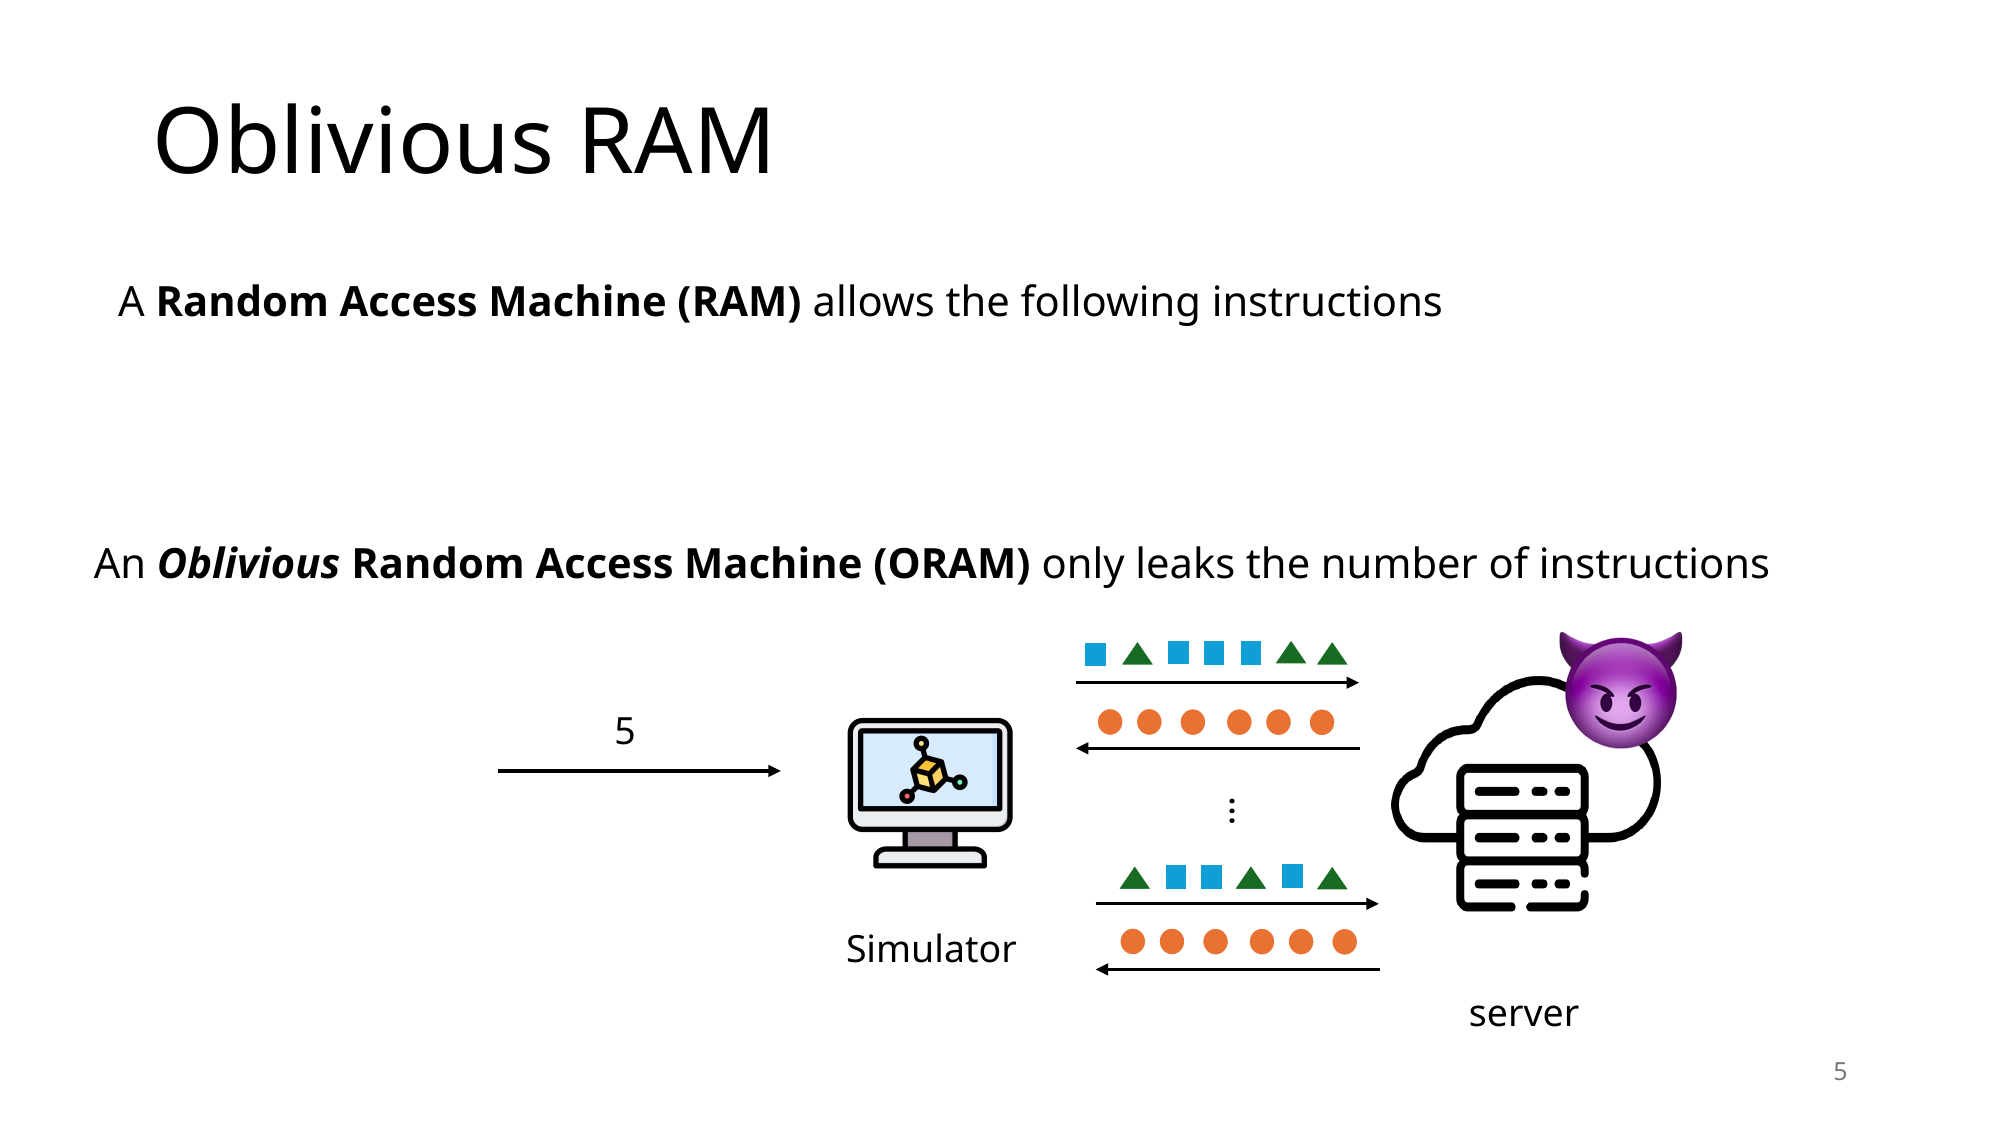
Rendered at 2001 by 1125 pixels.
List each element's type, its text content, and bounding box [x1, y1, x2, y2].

text_box [1278, 860, 1307, 892]
text_box [1261, 705, 1296, 740]
text_box [1236, 637, 1265, 669]
text_box [1227, 858, 1275, 894]
text_box [1308, 634, 1356, 669]
text_box [1155, 924, 1189, 959]
picture [1390, 630, 1683, 949]
text_box [1114, 634, 1161, 669]
title Oblivious RAM [137, 59, 1863, 228]
text_box server [1454, 981, 1595, 1042]
text_box [1162, 861, 1190, 893]
text_box [1093, 704, 1127, 740]
text_box An Oblivious Random Access Machine (ORAM) only leaks the number of instructions [78, 529, 1786, 595]
text_box [1245, 924, 1279, 959]
text_box [1284, 924, 1318, 959]
text_box [1328, 924, 1362, 959]
text_box [1222, 705, 1256, 740]
text_box [1116, 924, 1150, 959]
text_box 5 [599, 700, 651, 760]
picture [845, 708, 1016, 879]
text_box [1081, 639, 1110, 671]
text_box [1305, 705, 1339, 740]
text_box [1267, 633, 1312, 668]
text_box [1199, 924, 1233, 959]
text_box [1111, 858, 1159, 894]
text_box [1176, 705, 1210, 740]
text_box [1132, 704, 1166, 740]
slide_number 5 [1412, 1042, 1863, 1103]
text_box [1308, 859, 1356, 894]
text_box [1197, 861, 1226, 893]
text_box Simulator [831, 918, 1032, 978]
text_box … [1215, 782, 1275, 842]
text_box [1200, 637, 1229, 669]
text_box [1164, 637, 1193, 669]
